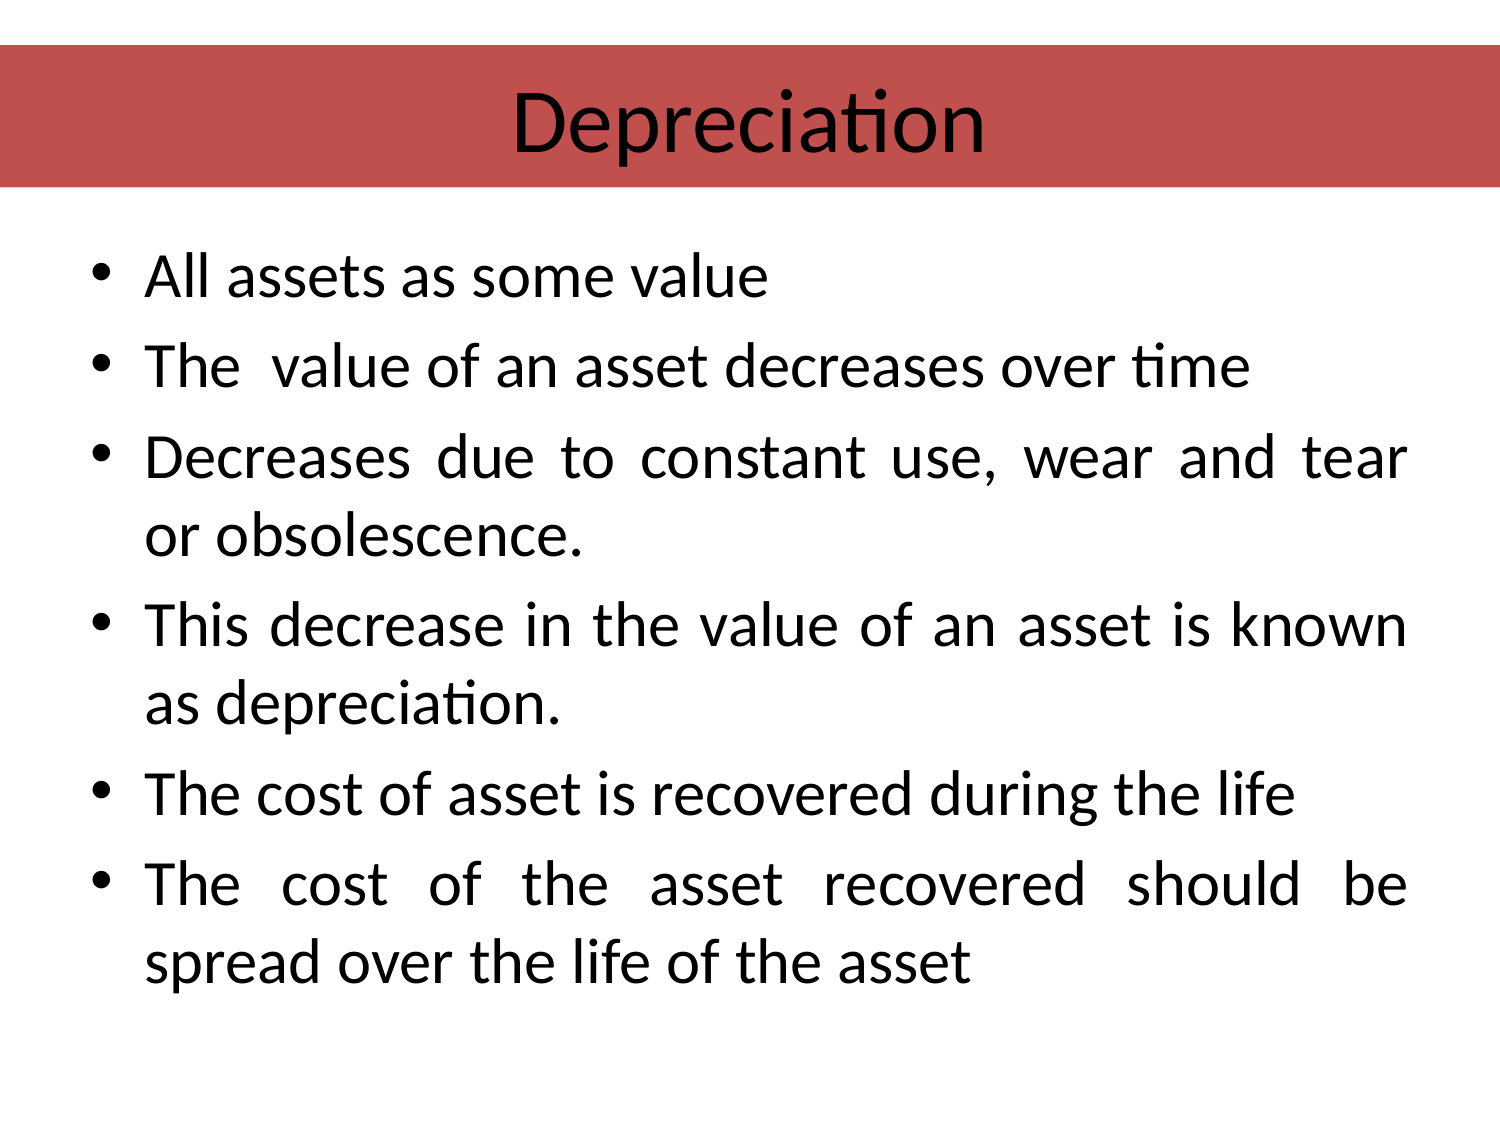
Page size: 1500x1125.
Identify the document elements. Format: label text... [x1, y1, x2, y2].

title Depreciation [0, 45, 1500, 188]
list All assets as some value The value of an asset decreases over time Decreases due to constant use, wear and tear or obsolescence. This decrease in the value of an asset is known as depreciation. The cost of asset is recovered during the life The cost of the asset recovered should be spread over the life of the asset [75, 224, 1425, 1005]
